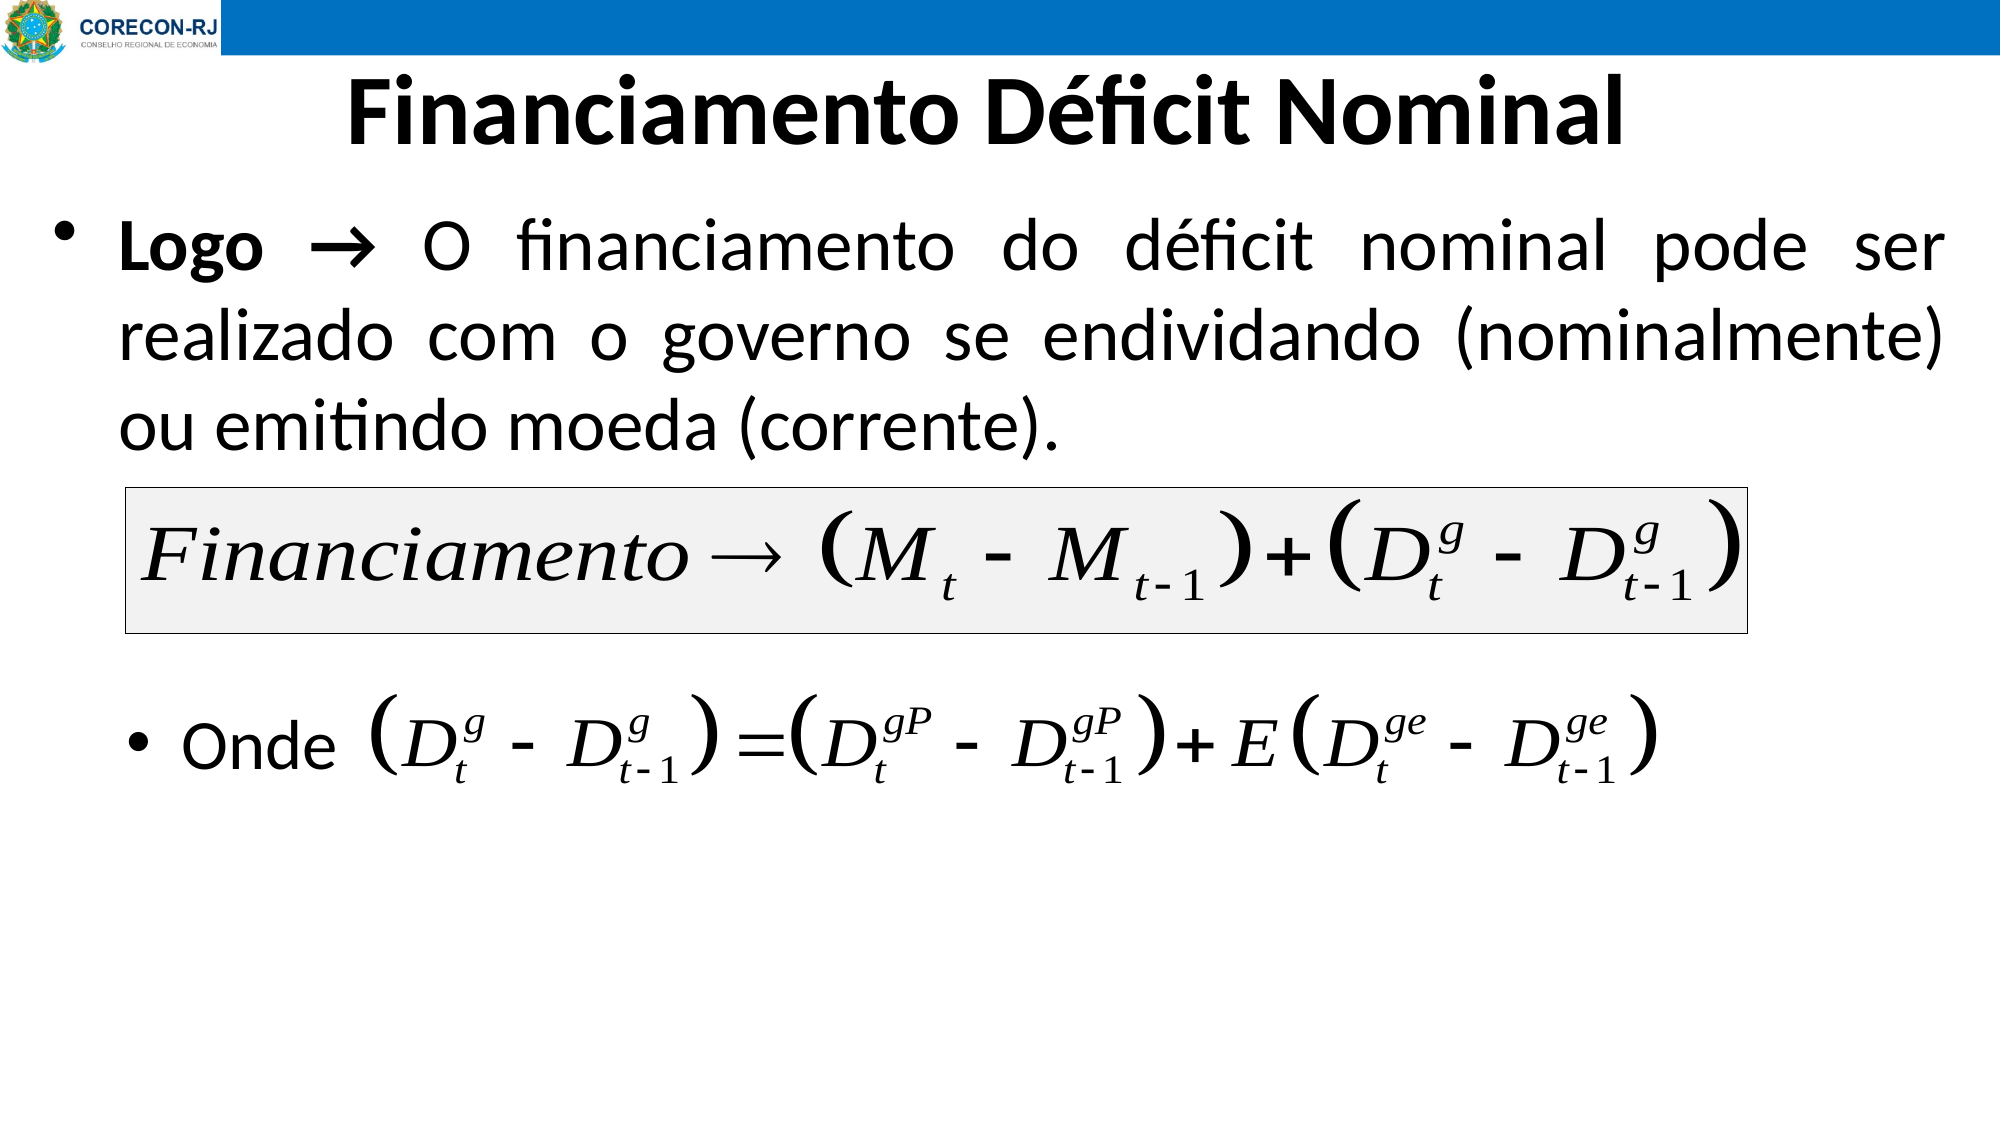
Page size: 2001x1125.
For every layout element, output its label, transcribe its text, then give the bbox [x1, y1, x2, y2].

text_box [359, 684, 1663, 813]
text_box Logo → O financiamento do déficit nominal pode ser realizado com o governo se endividando (nominalmente) ou emitindo moeda (corrente). [37, 187, 1963, 488]
text_box Onde [24, 587, 1950, 834]
text_box Financiamento Déficit Nominal [312, 37, 1663, 263]
picture [0, 0, 221, 65]
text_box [124, 487, 1748, 634]
